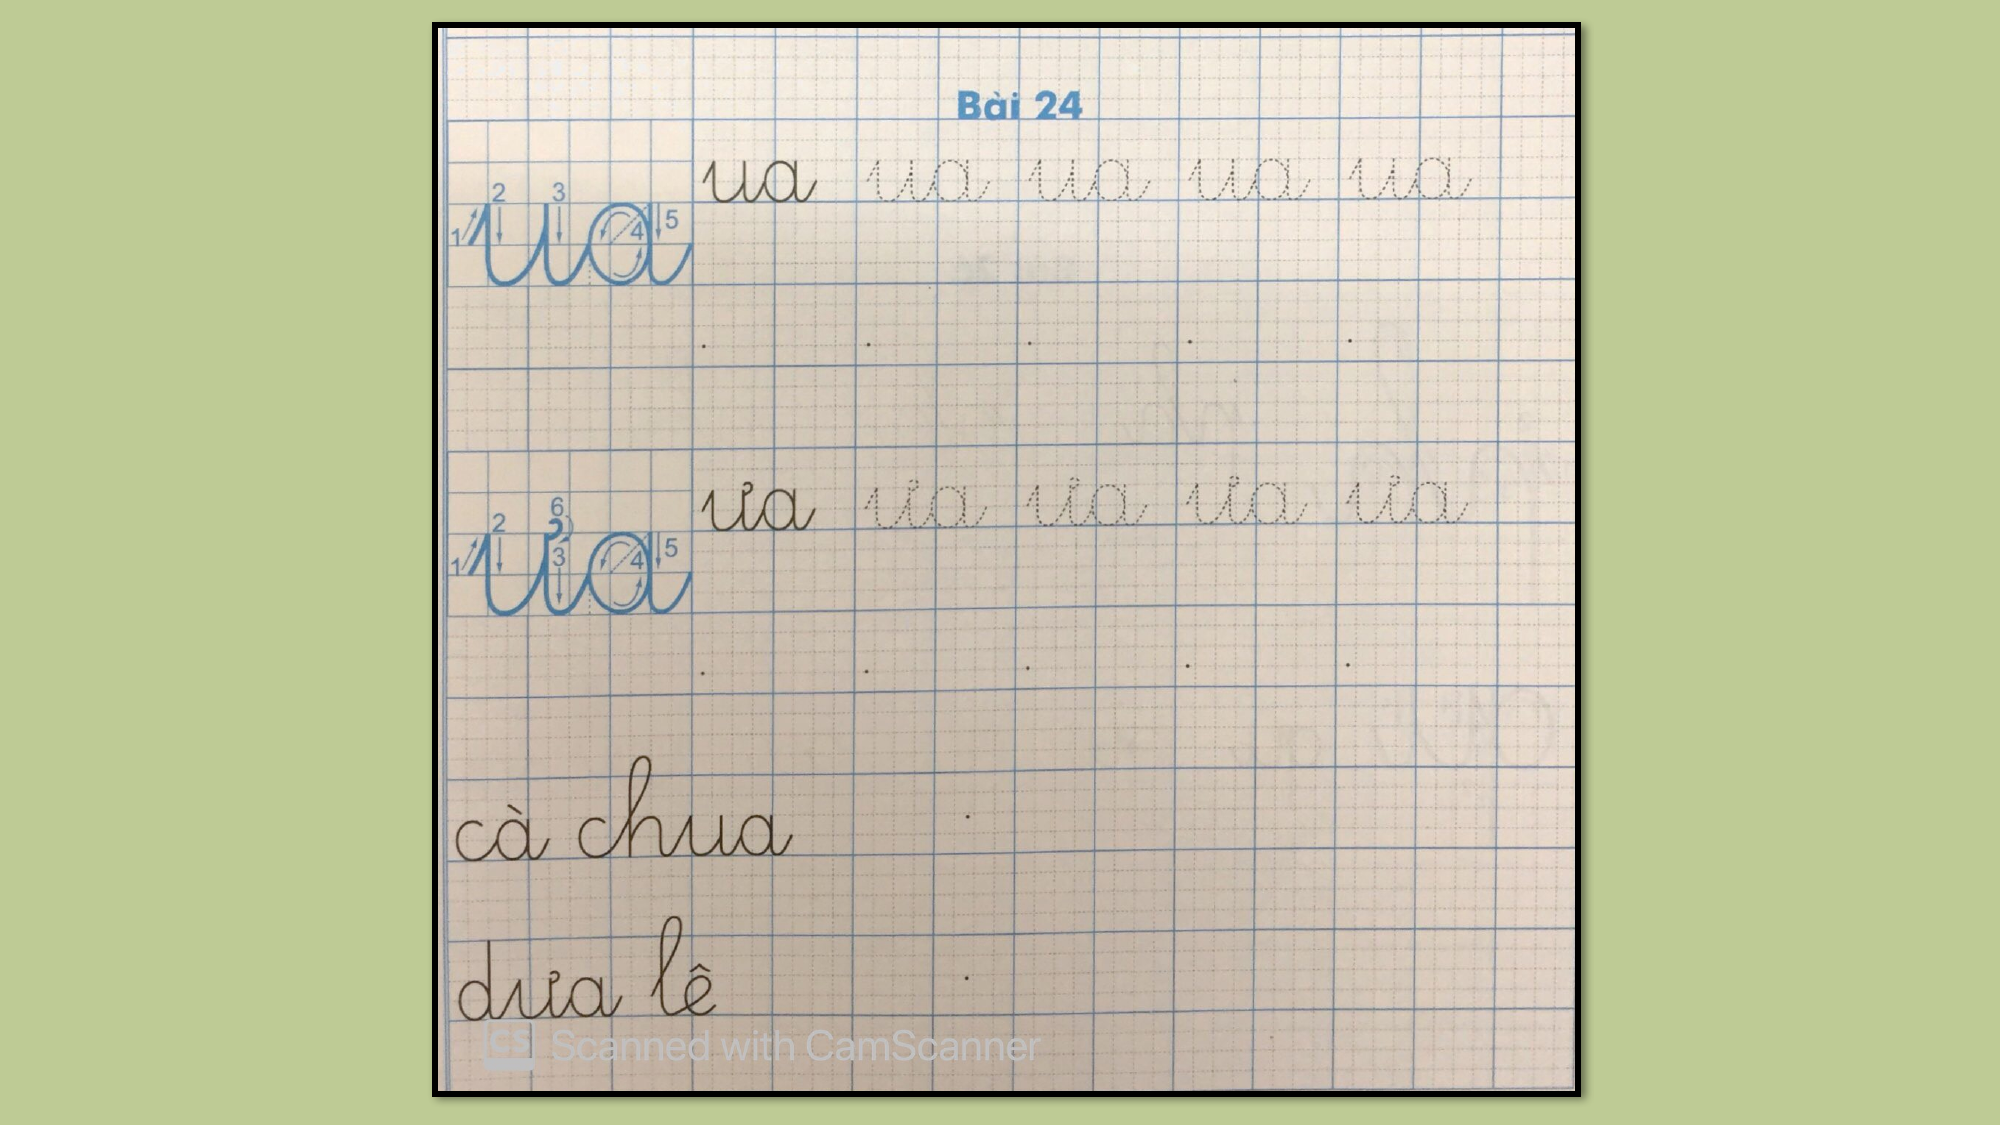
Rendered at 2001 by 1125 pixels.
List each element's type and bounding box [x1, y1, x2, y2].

list [437, 27, 1576, 1091]
